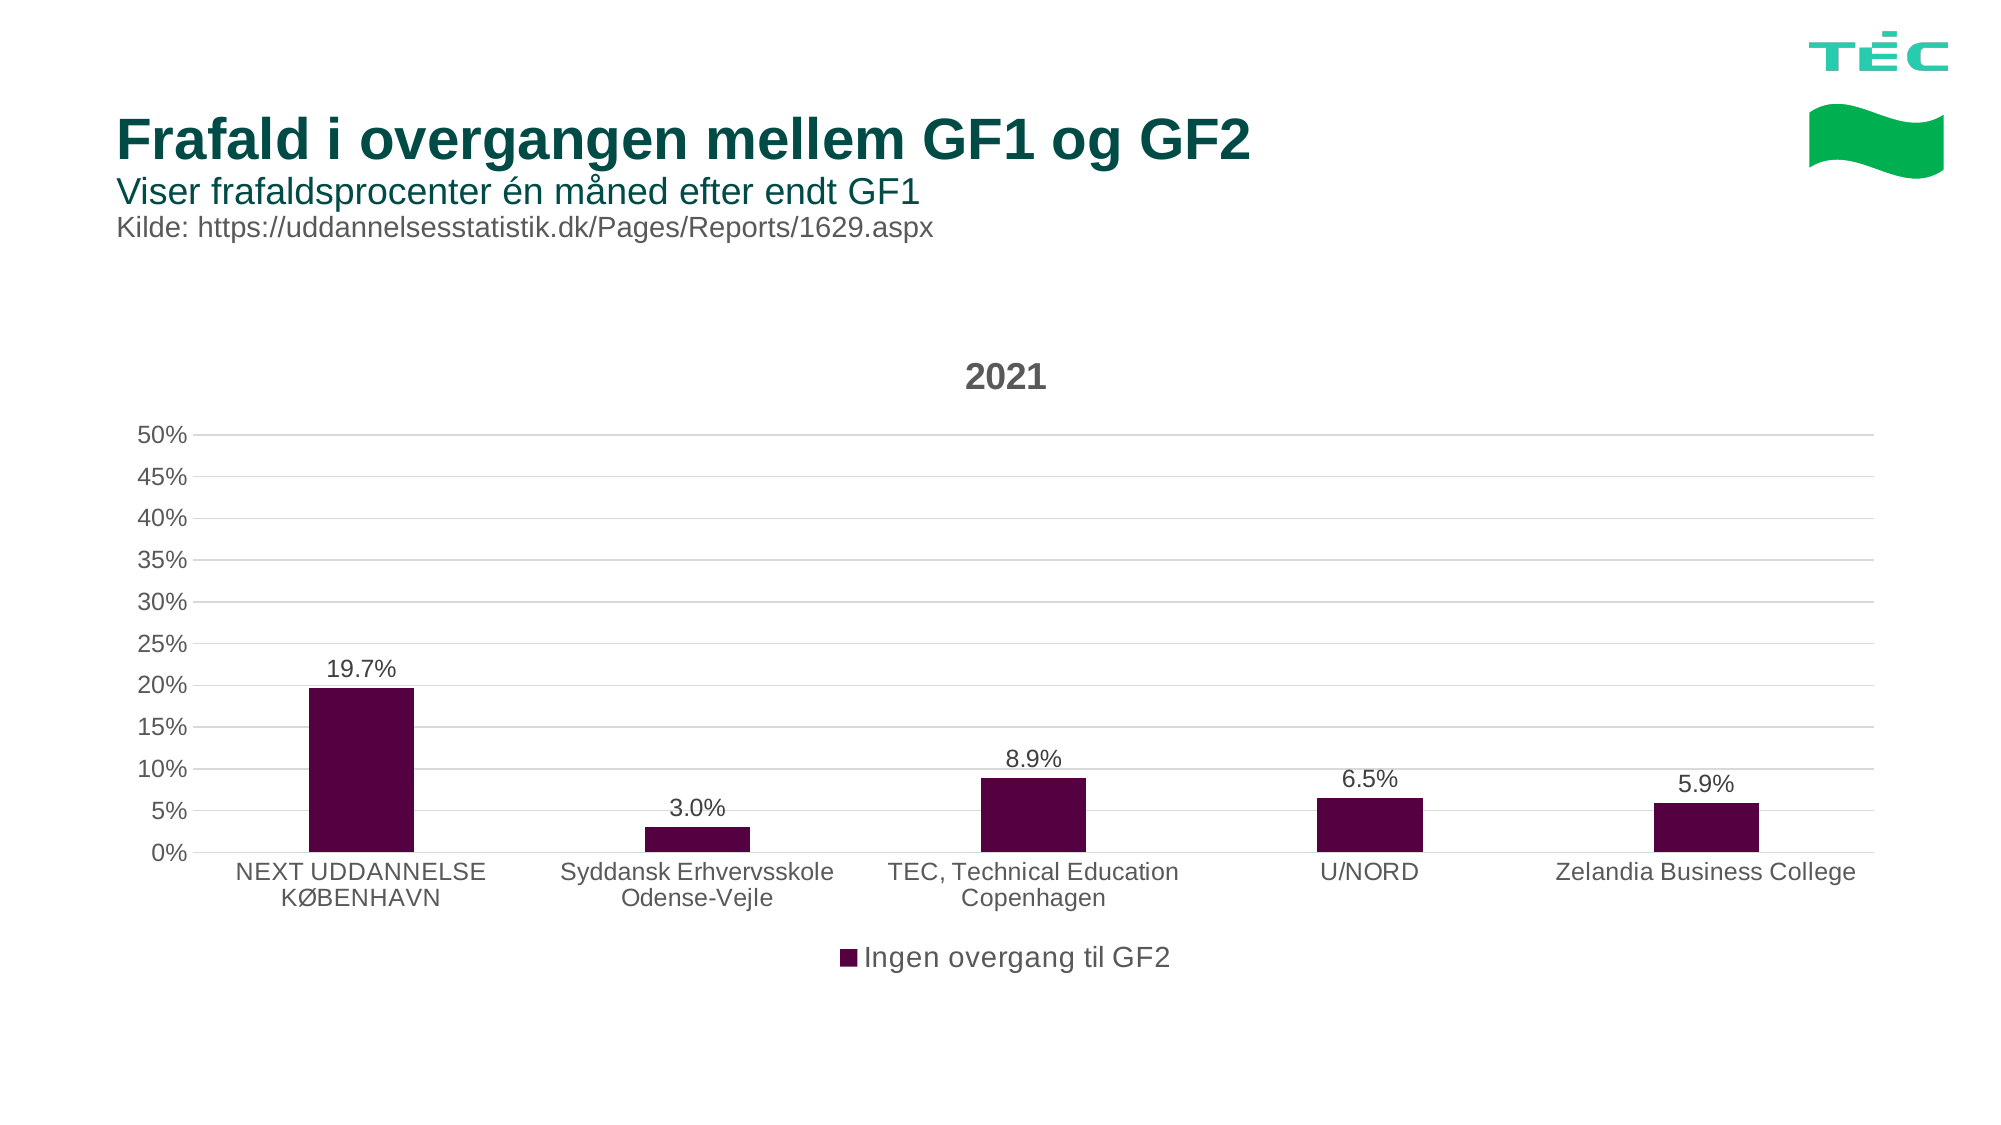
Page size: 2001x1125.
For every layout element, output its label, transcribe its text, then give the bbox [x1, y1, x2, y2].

picture [1809, 31, 1948, 71]
text_box [1806, 100, 1947, 182]
title Frafald i overgangen mellem GF1 og GF2 Viser frafaldsprocenter én måned efter endt GF1 Kilde: https://uddannelsesstatistik.dk/Pages/Reports/1629.aspx [101, 101, 1879, 278]
chart [101, 322, 1911, 981]
